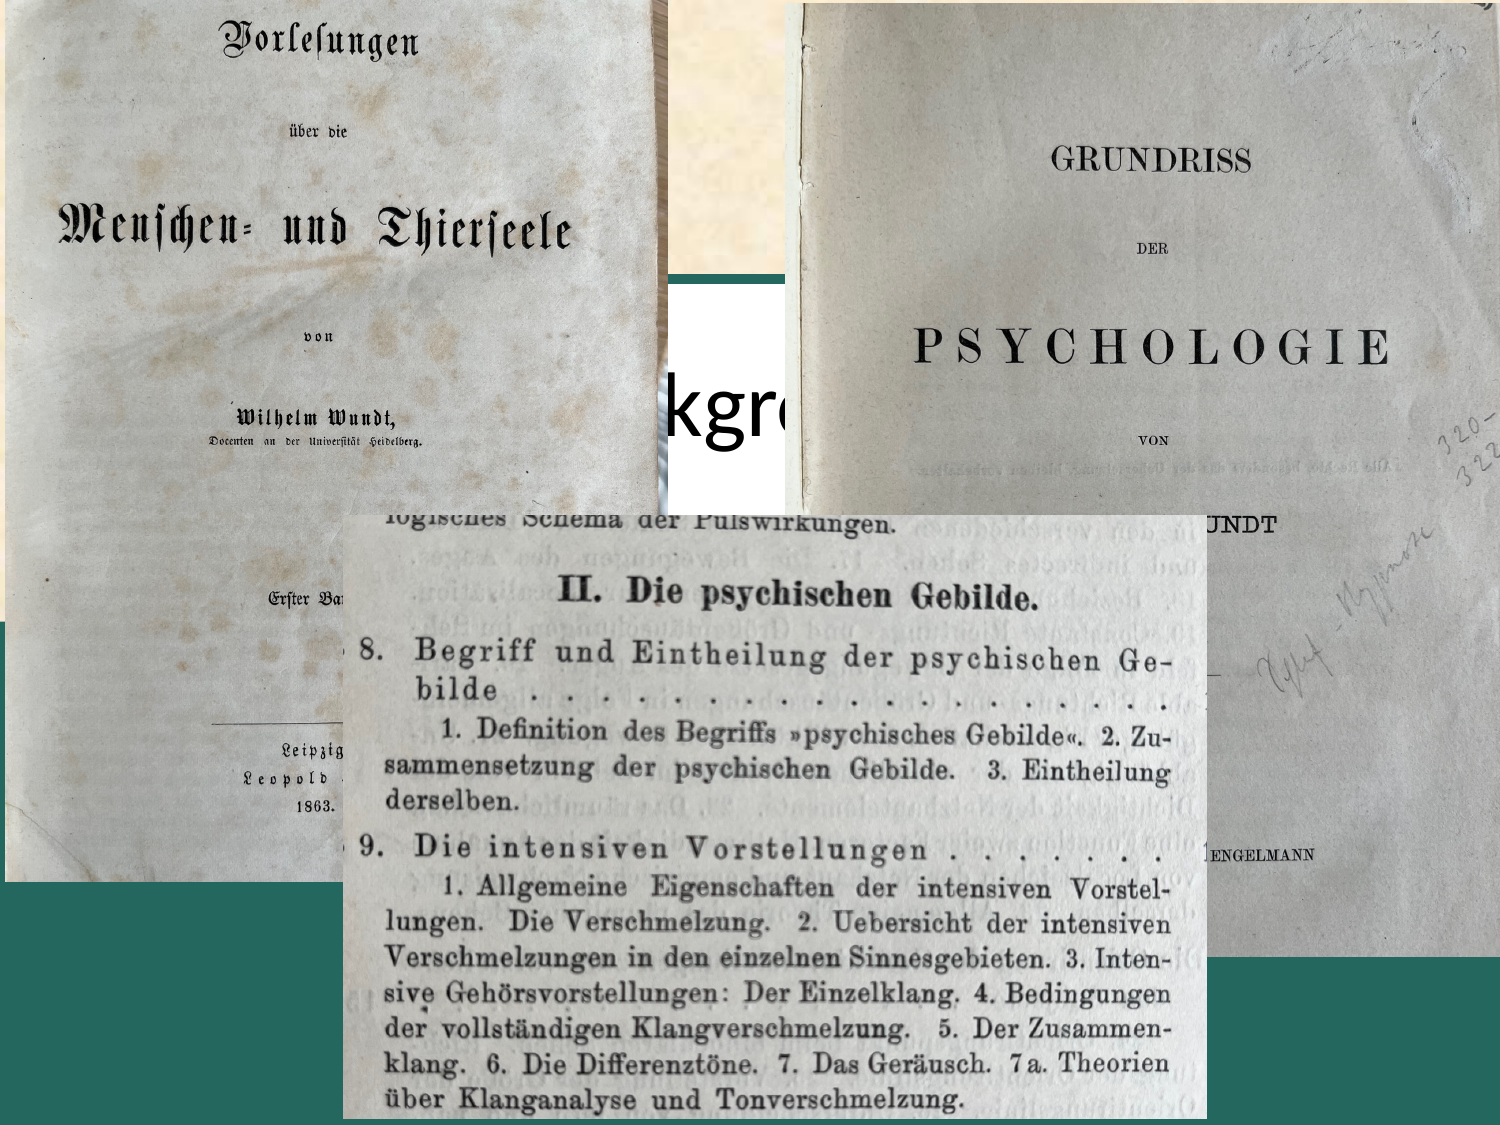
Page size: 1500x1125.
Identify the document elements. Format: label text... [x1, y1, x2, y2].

title Background [672, 274, 780, 513]
picture [0, 0, 1500, 1119]
